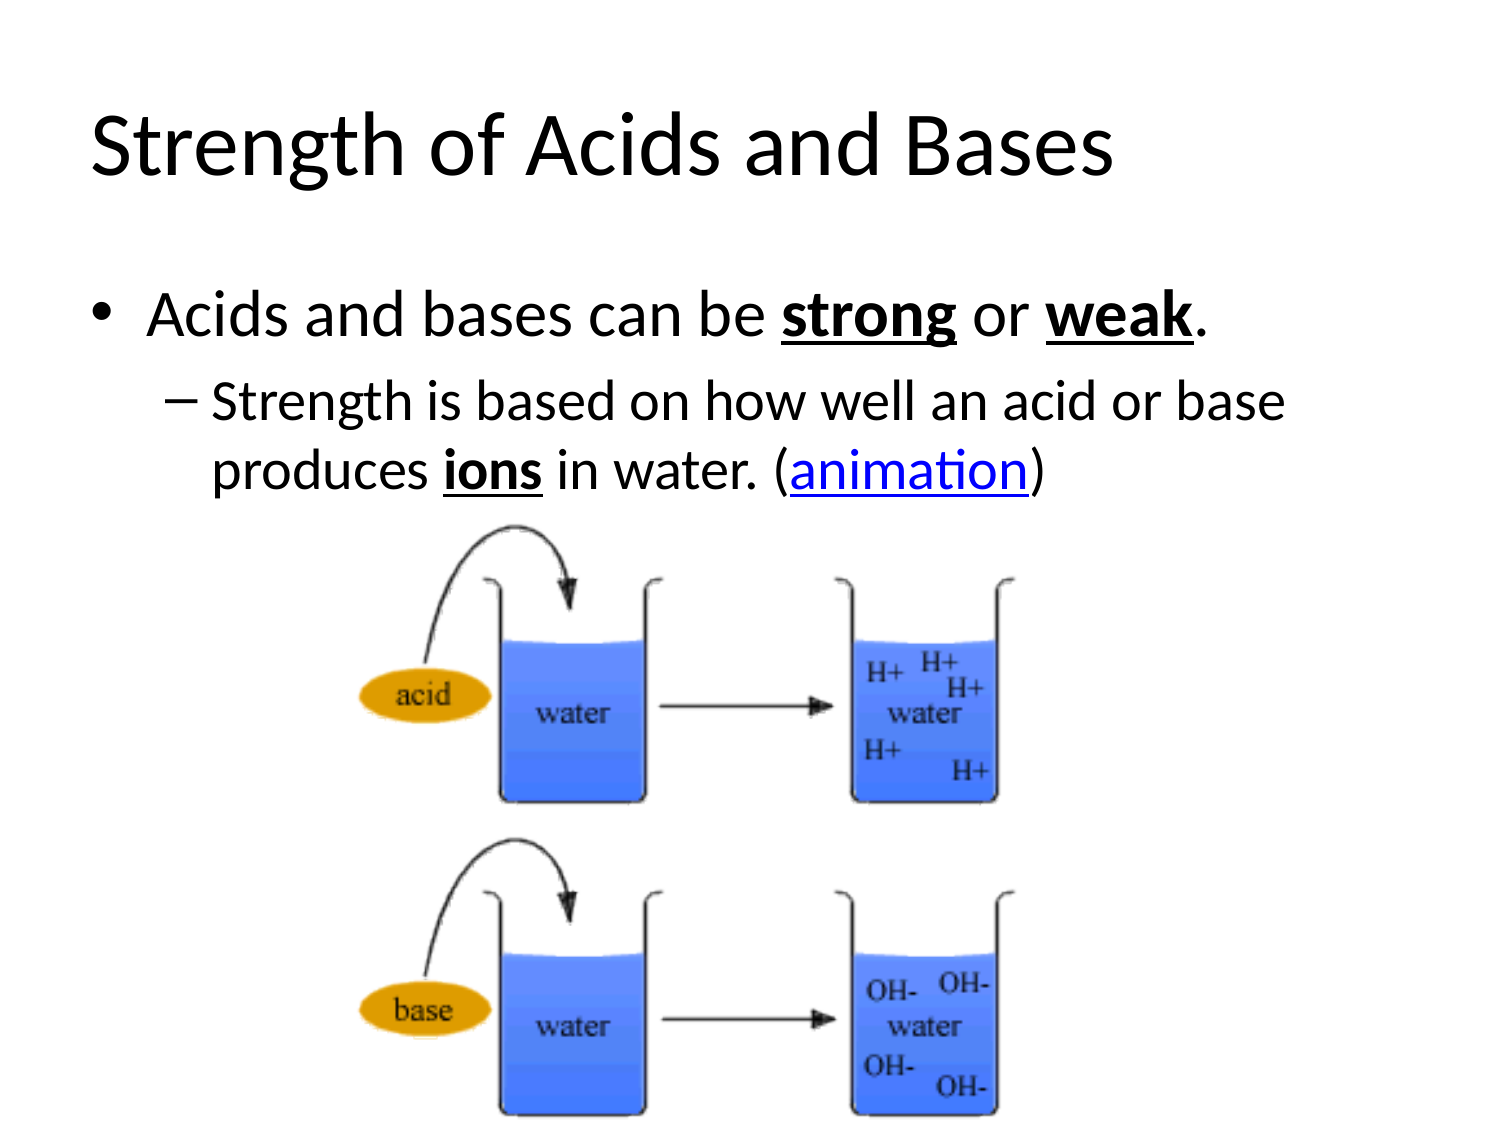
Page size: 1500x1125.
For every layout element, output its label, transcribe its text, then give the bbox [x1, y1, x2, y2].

list Acids and bases can be strong or weak. Strength is based on how well an acid or base produces ions in water. (animation) [75, 262, 1425, 1005]
picture [349, 516, 1026, 1125]
title Strength of Acids and Bases [75, 45, 1425, 233]
